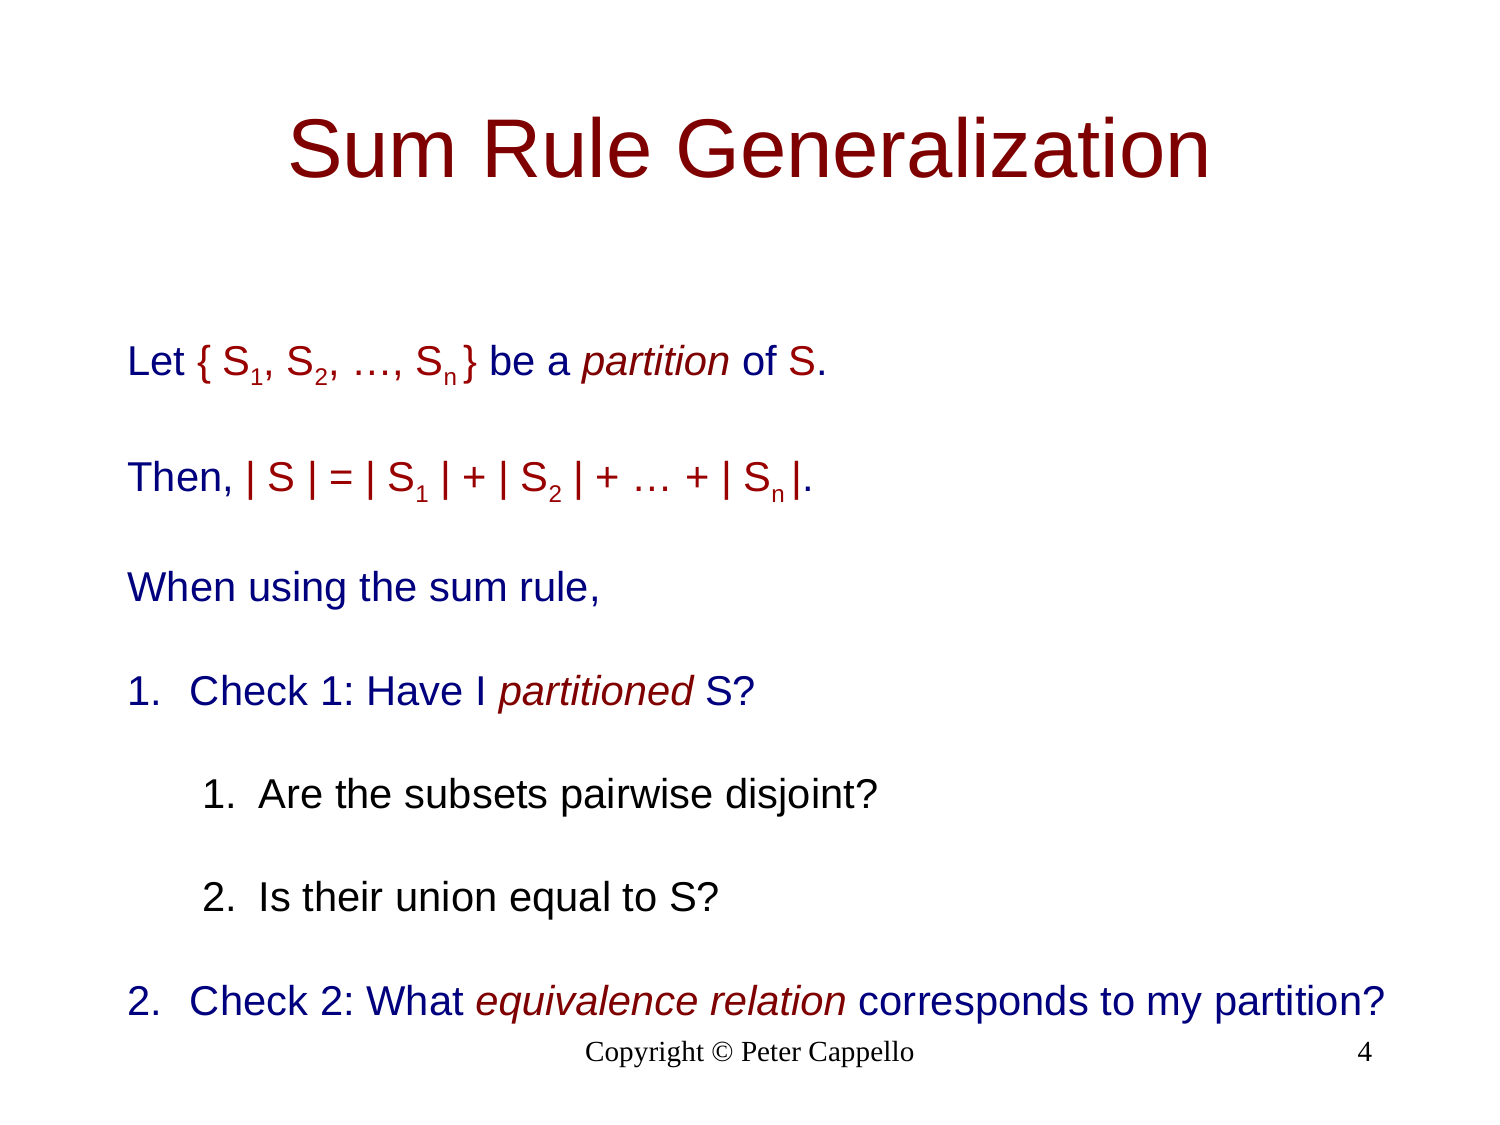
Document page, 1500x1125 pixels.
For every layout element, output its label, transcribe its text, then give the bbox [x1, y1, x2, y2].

title Sum Rule Generalization [112, 50, 1388, 238]
slide_number 4 [1074, 1025, 1388, 1100]
footer Copyright © Peter Cappello [512, 1025, 988, 1100]
list Let { S1, S2, …, Sn } be a partition of S. Then, | S | = | S1 | + | S2 | + … + | Sn |. When using the sum rule, Check 1: Have I partitioned S? Are the subsets pairwise disjoint? Is their union equal to S? Check 2: What equivalence relation corresponds to my partition? [112, 275, 1413, 1000]
